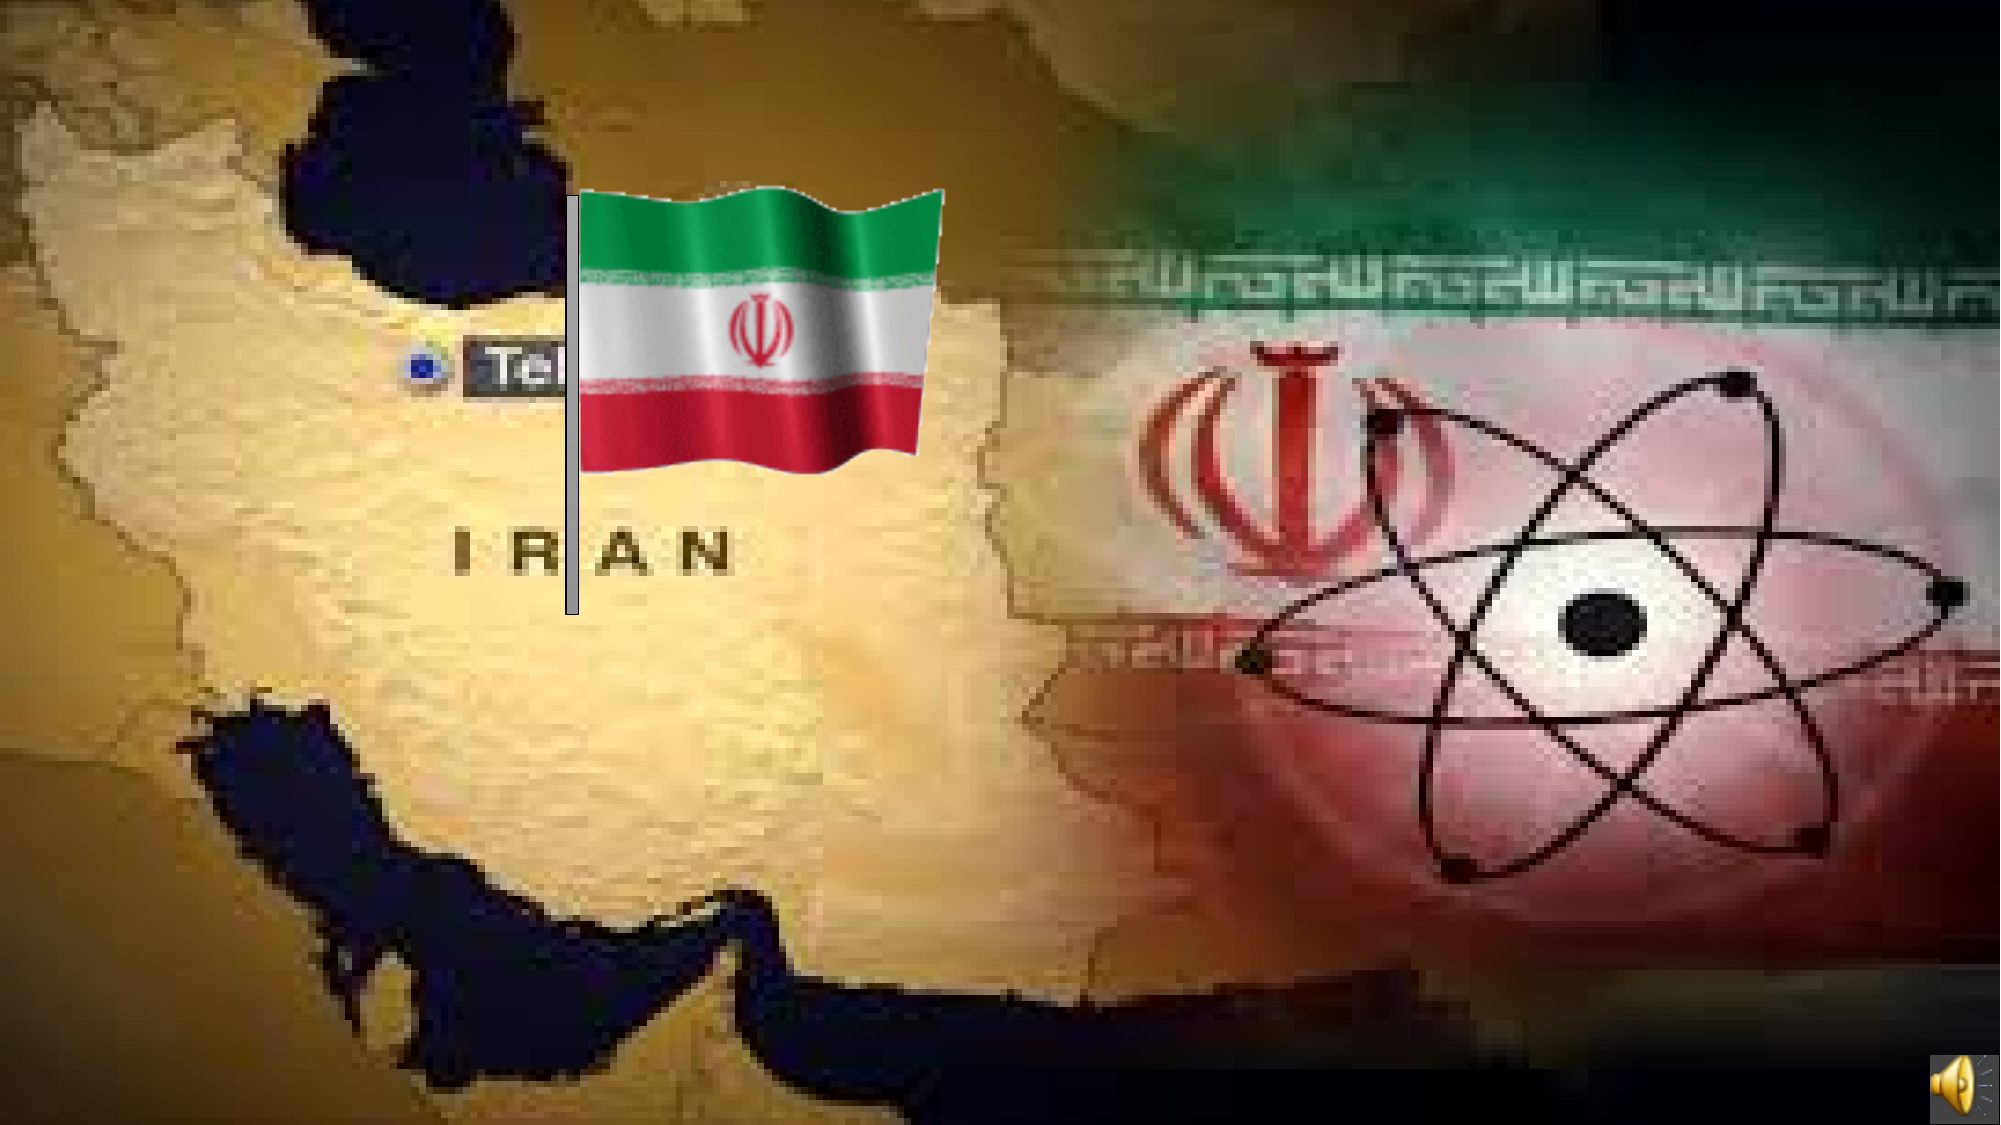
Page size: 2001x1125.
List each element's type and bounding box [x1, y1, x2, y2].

list [578, 178, 954, 486]
picture [0, 0, 2000, 1125]
